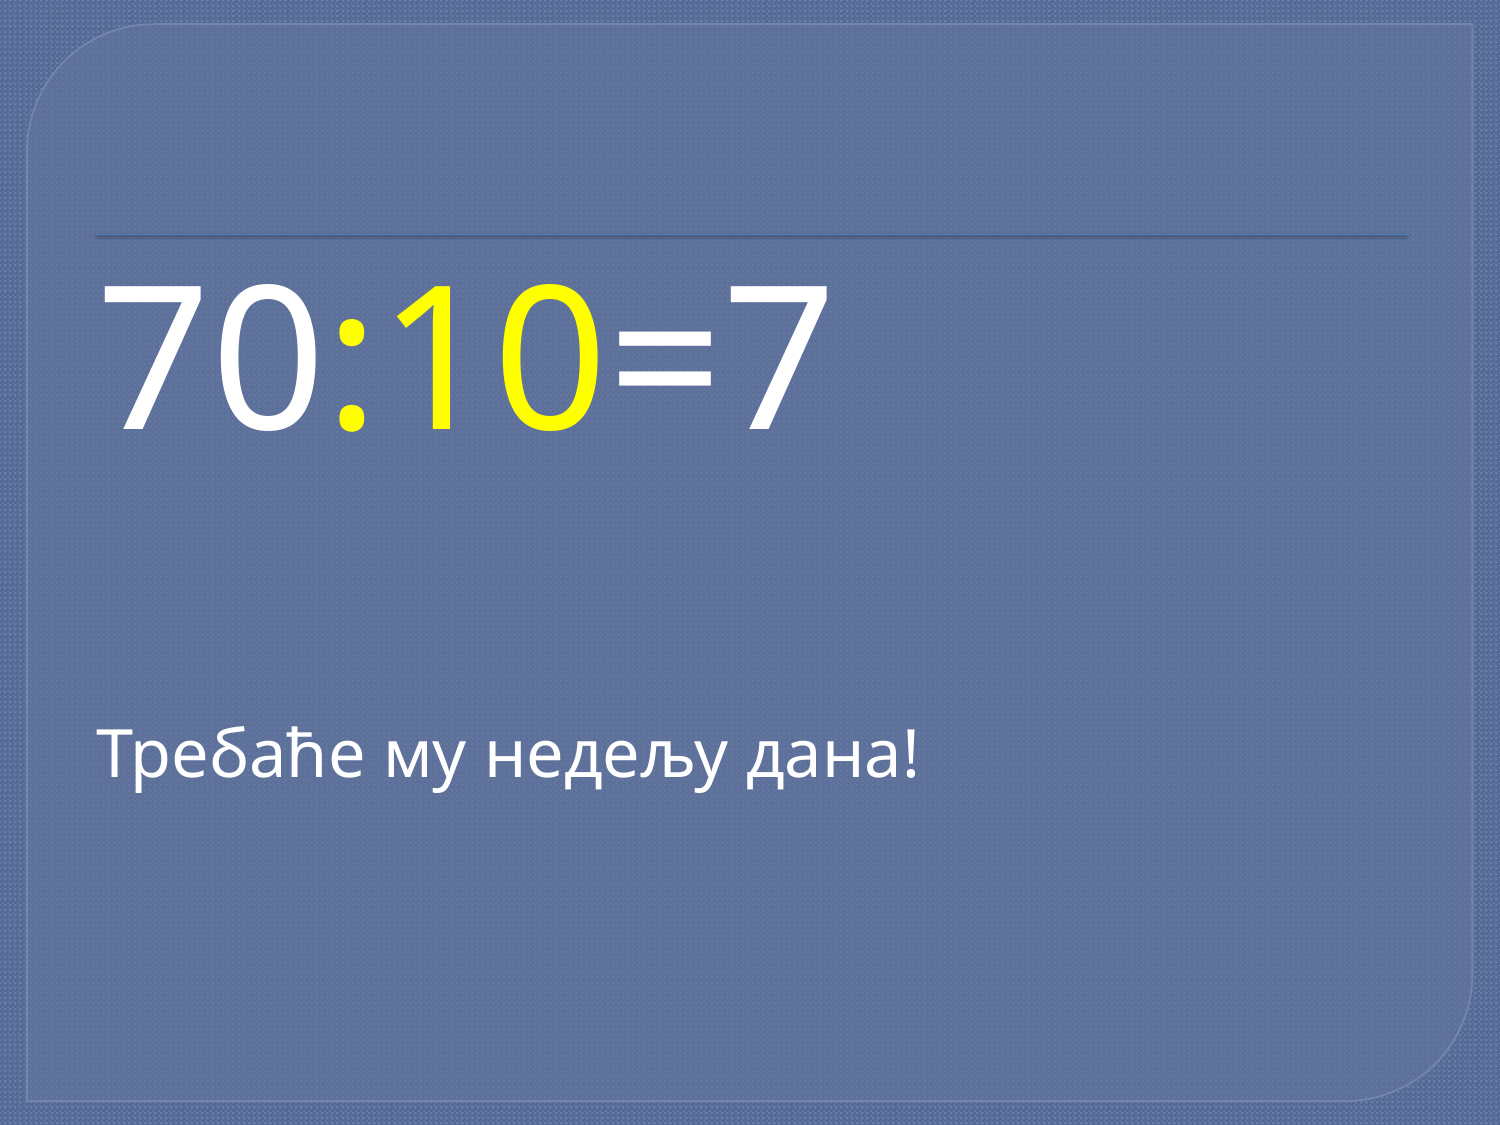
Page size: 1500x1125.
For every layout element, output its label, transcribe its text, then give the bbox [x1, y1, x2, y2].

list 70:10=7 Требаће му недељу дана! [82, 222, 1432, 966]
